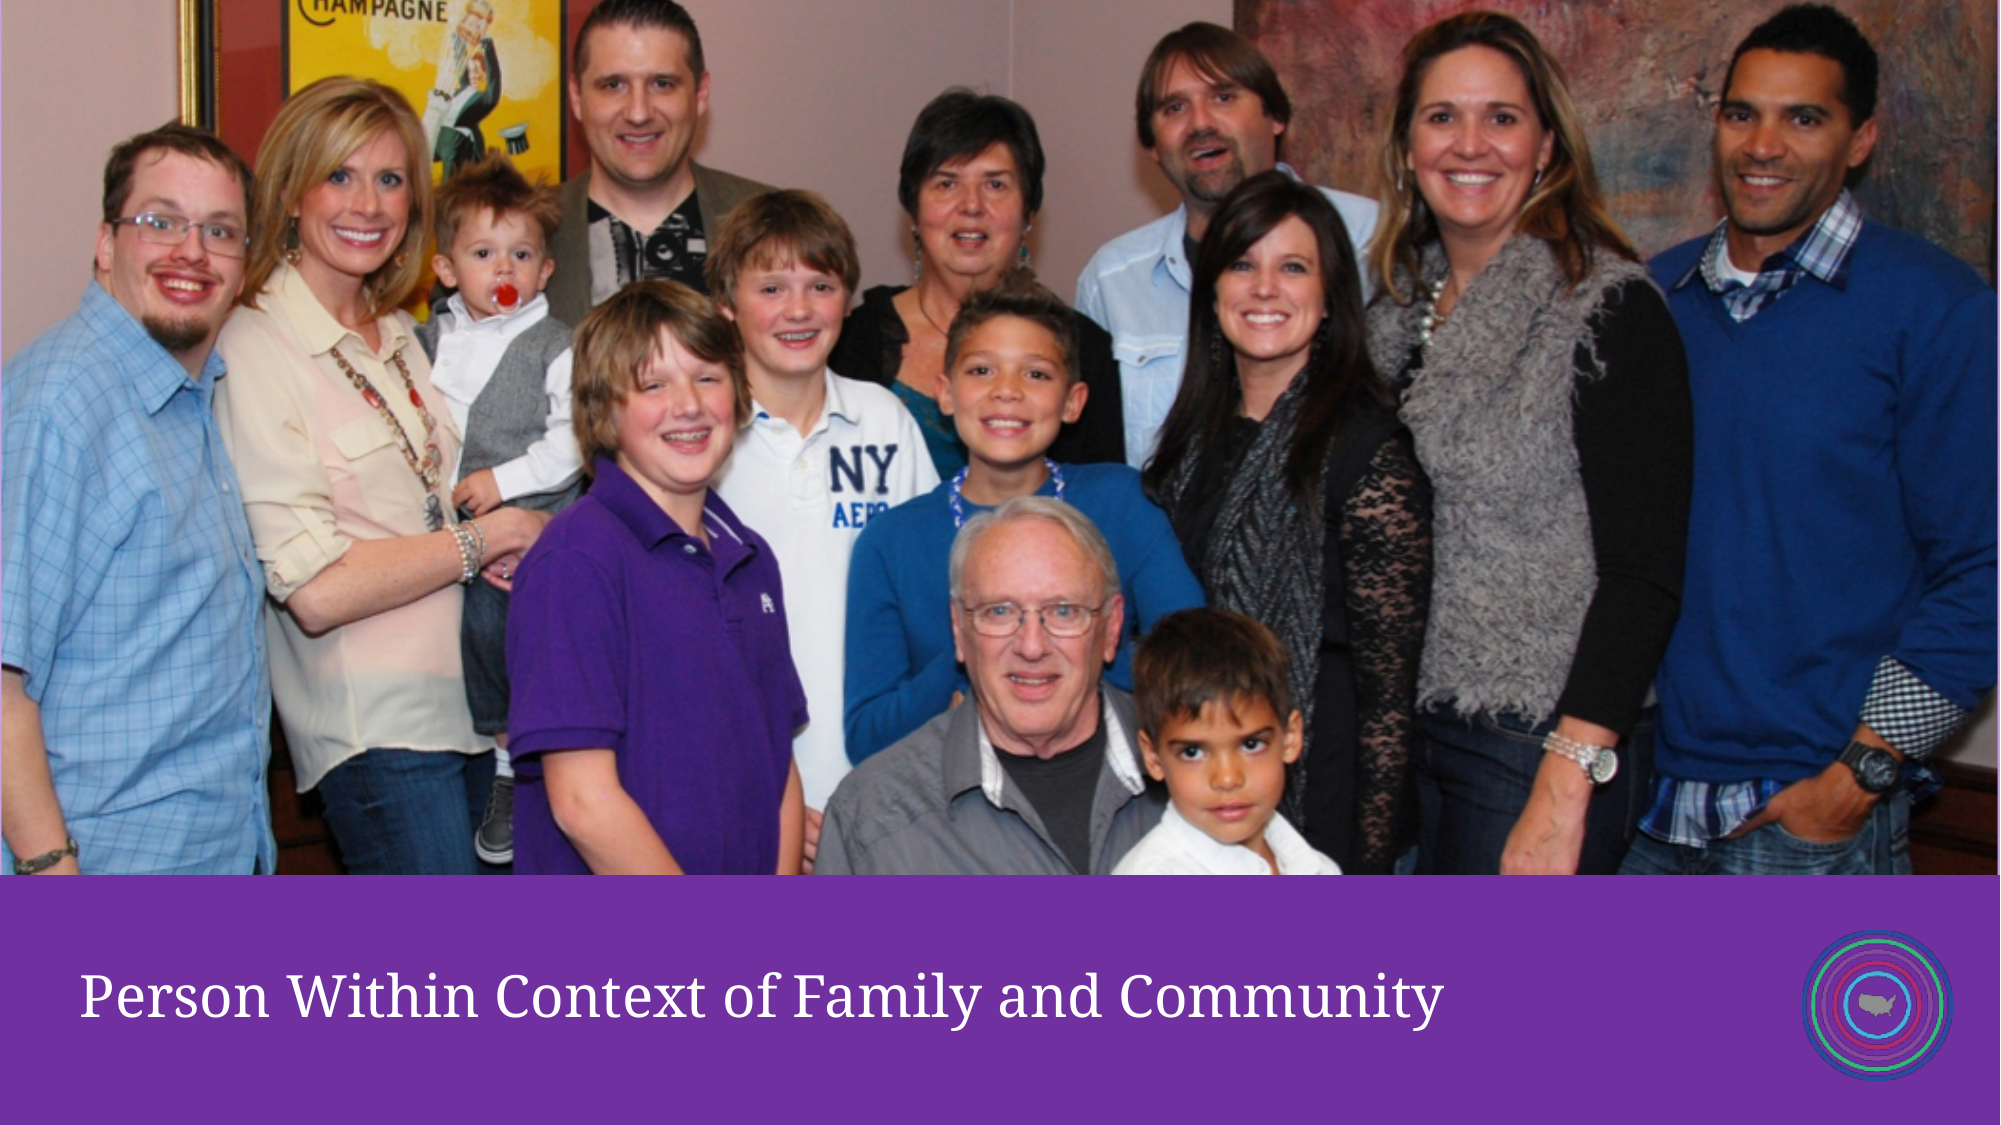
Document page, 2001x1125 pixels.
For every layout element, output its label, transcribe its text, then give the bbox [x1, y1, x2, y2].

title Person Within Context of Family and Community [64, 920, 1803, 1081]
picture [0, 0, 2000, 875]
picture [1803, 930, 1953, 1081]
